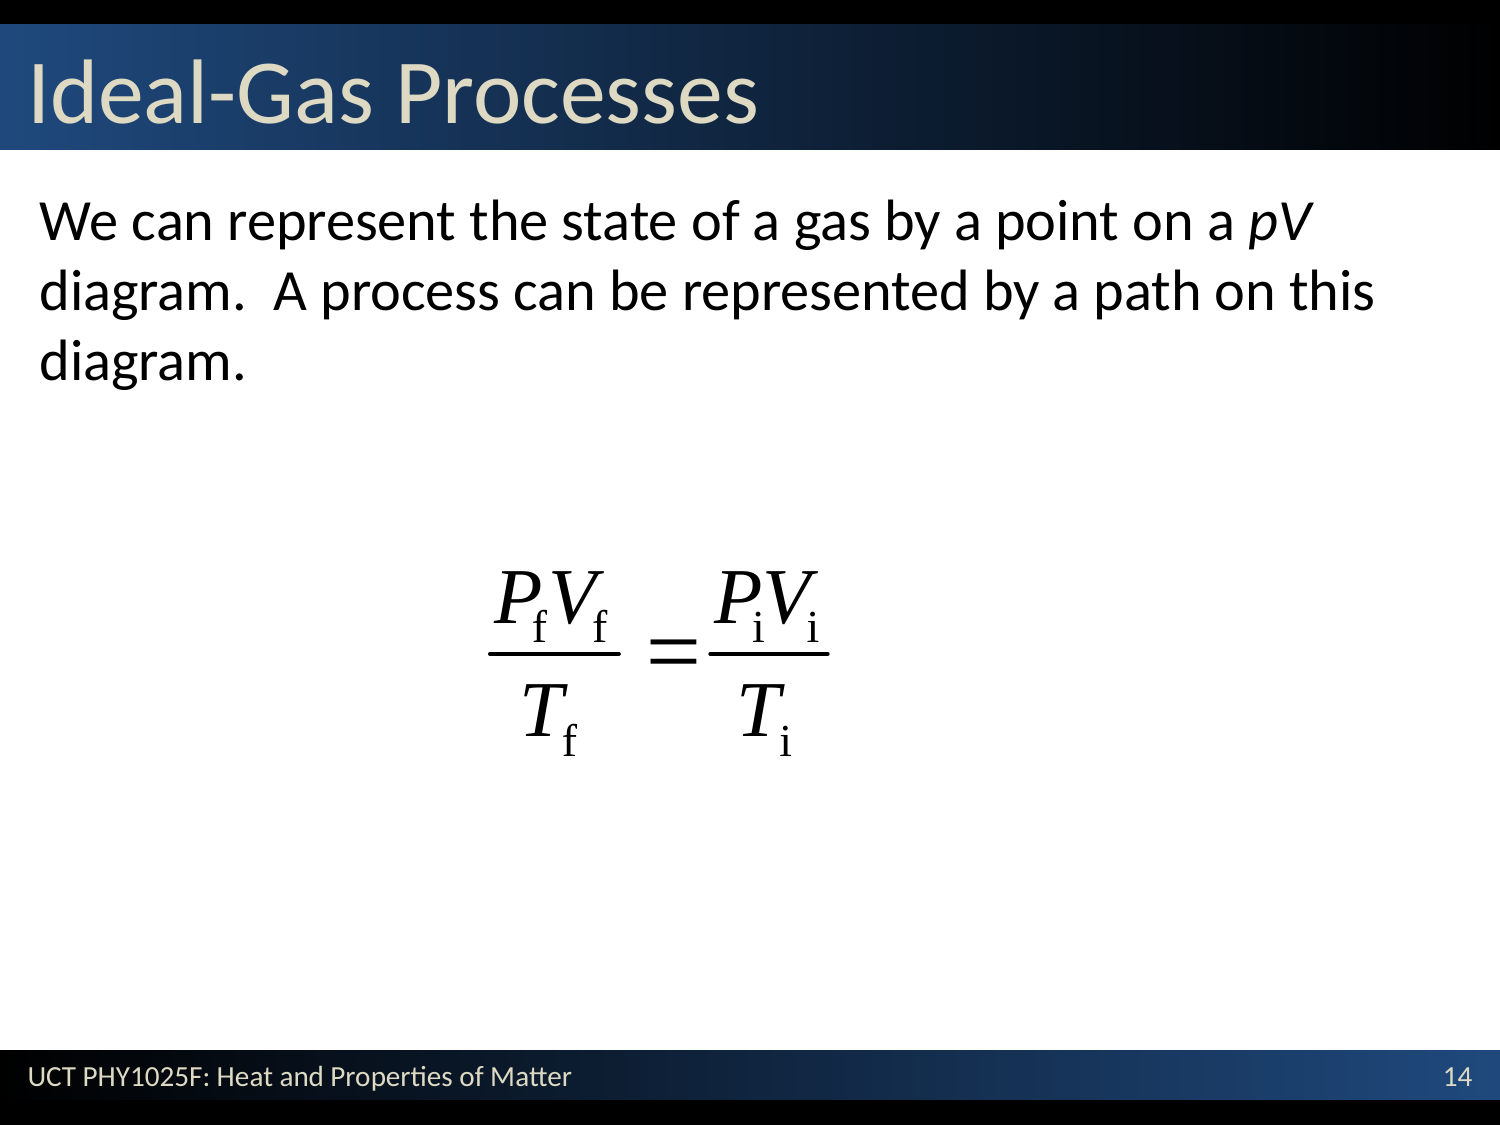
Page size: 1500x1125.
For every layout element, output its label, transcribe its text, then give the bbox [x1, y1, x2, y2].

list We can represent the state of a gas by a point on a pV diagram. A process can be represented by a path on this diagram. [24, 174, 1450, 413]
title Ideal-Gas Processes [12, 24, 1488, 150]
picture [477, 552, 843, 773]
